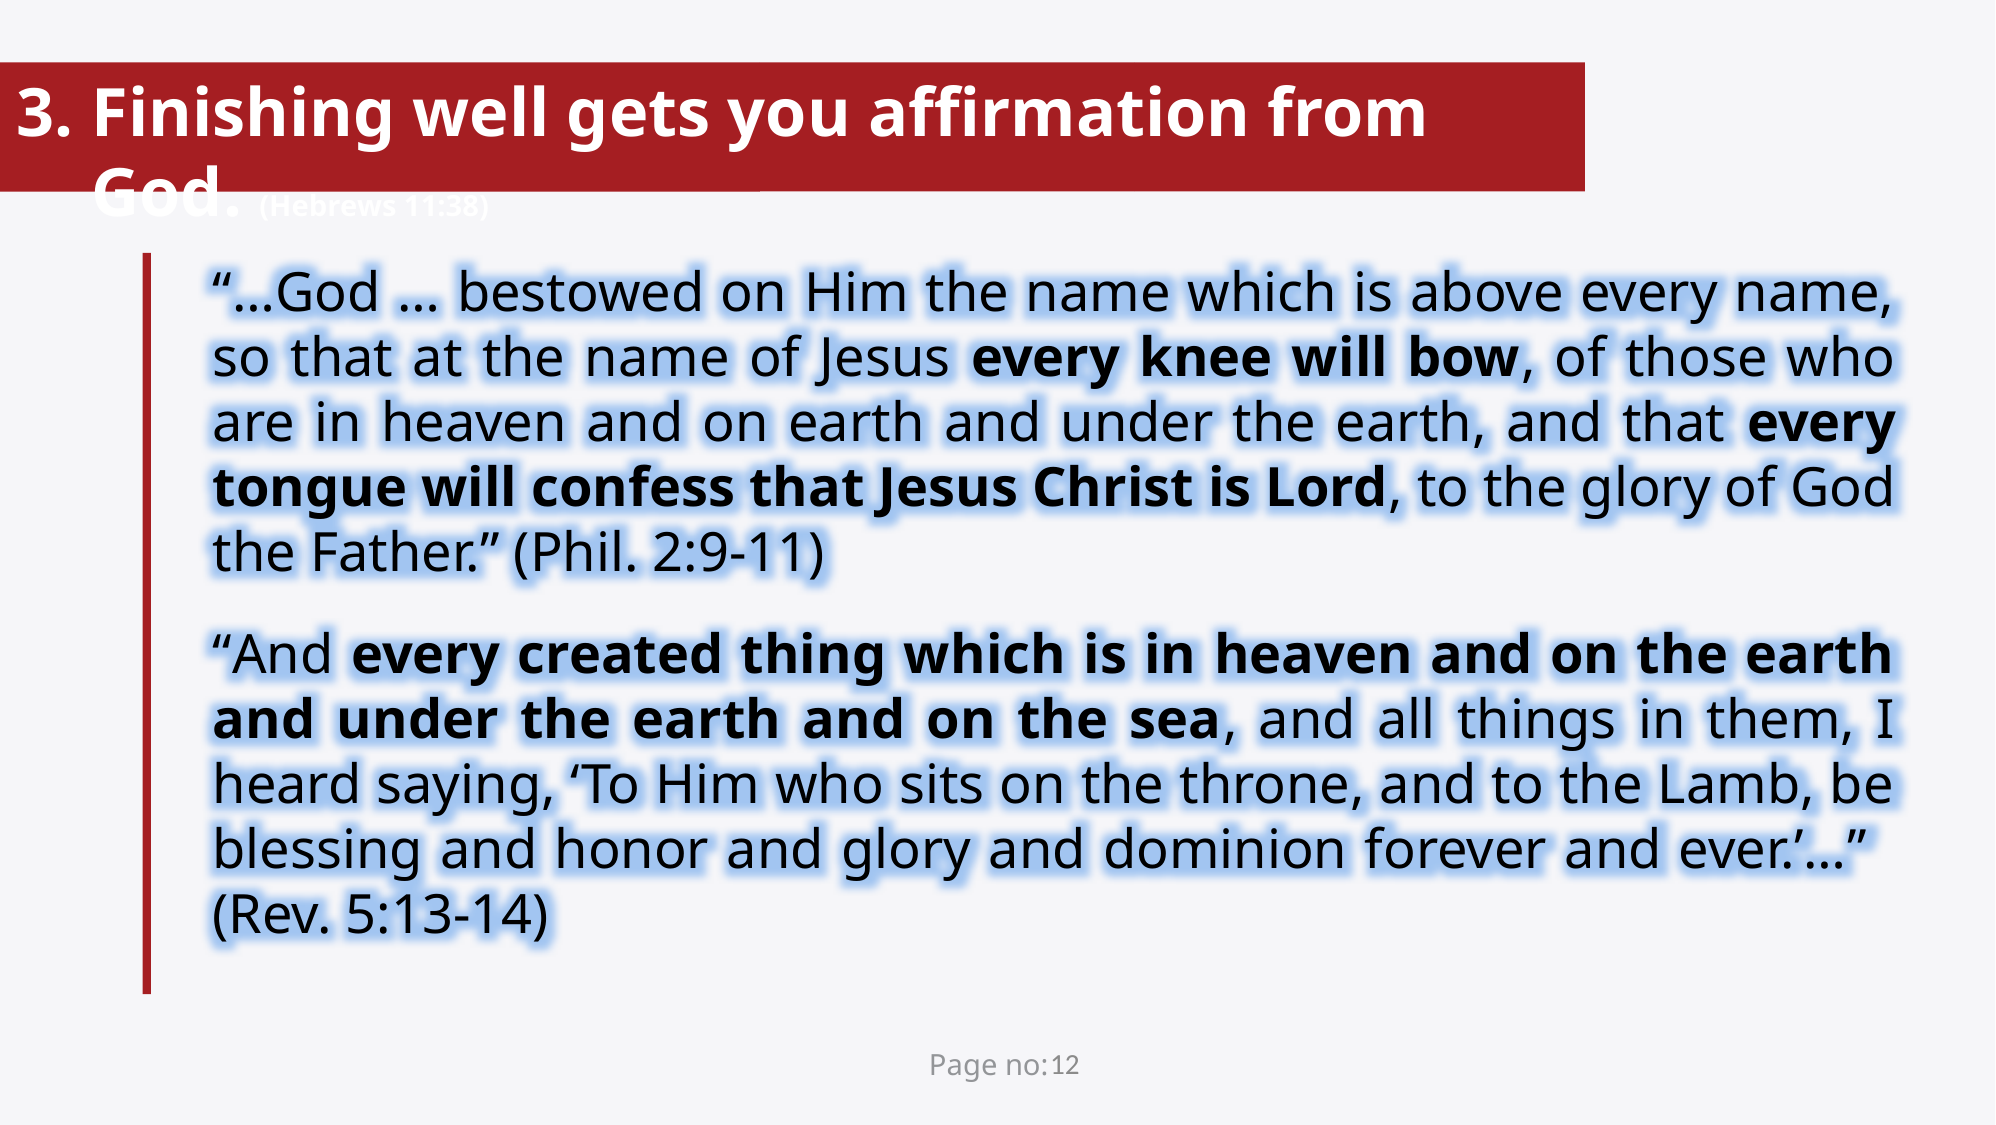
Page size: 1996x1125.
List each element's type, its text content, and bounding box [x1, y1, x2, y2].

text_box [1, 62, 1586, 194]
text_box “…God … bestowed on Him the name which is above every name, so that at the name of Jesus every knee will bow, of those who are in heaven and on earth and under the earth, and that every tongue will confess that Jesus Christ is Lord, to the glory of God the Father.” (Phil. 2:9-11) [198, 249, 1911, 590]
text_box “And every created thing which is in heaven and on the earth and under the earth and on the sea, and all things in them, I heard saying, ‘To Him who sits on the throne, and to the Lamb, be blessing and honor and glory and dominion forever and ever.’…” (Rev. 5:13-14) [198, 612, 1911, 952]
